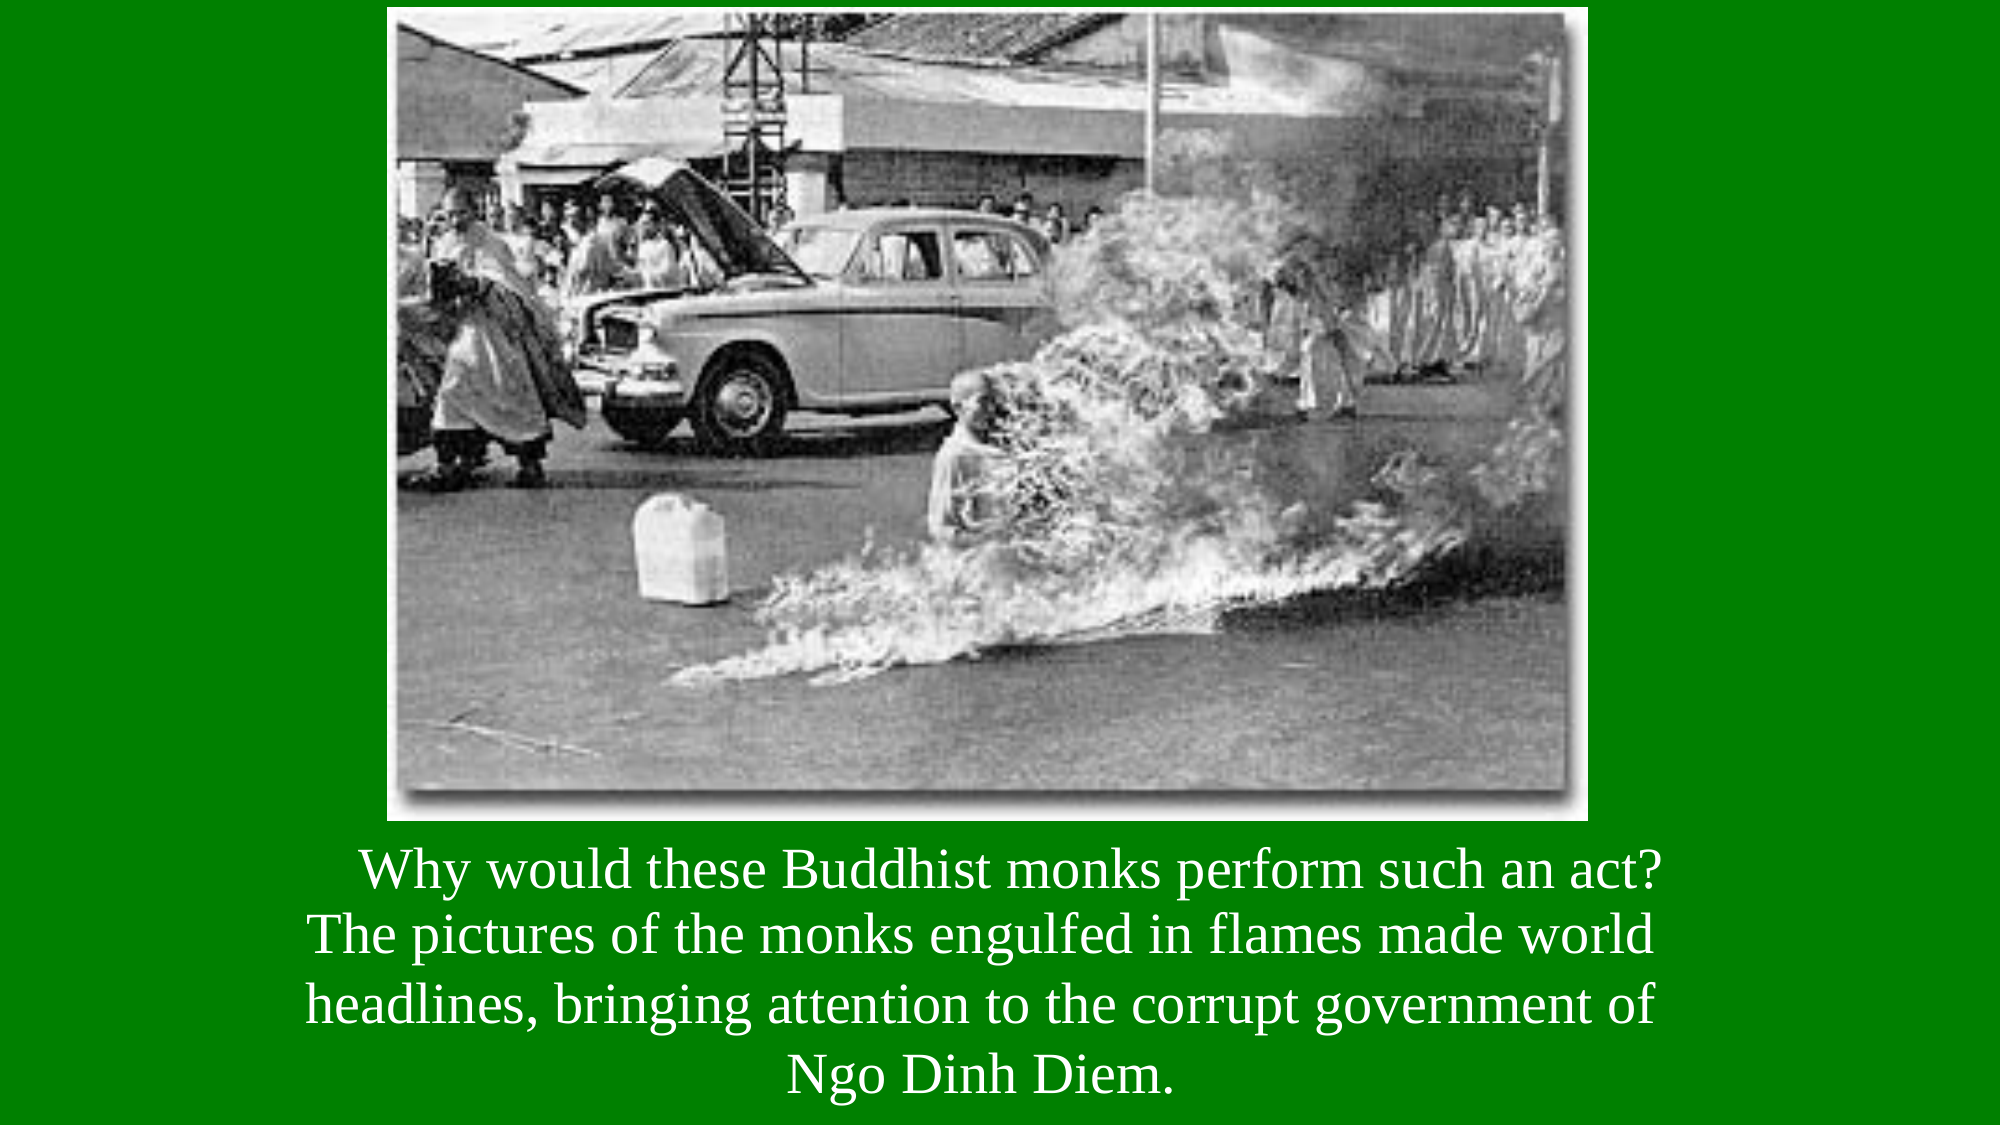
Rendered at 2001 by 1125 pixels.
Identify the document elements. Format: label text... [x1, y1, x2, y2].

picture [387, 6, 1588, 821]
title Why would these Buddhist monks perform such an act? [287, 862, 1750, 938]
text_box The pictures of the monks engulfed in flames made world headlines, bringing attention to the corrupt government of Ngo Dinh Diem. [249, 887, 1713, 1113]
